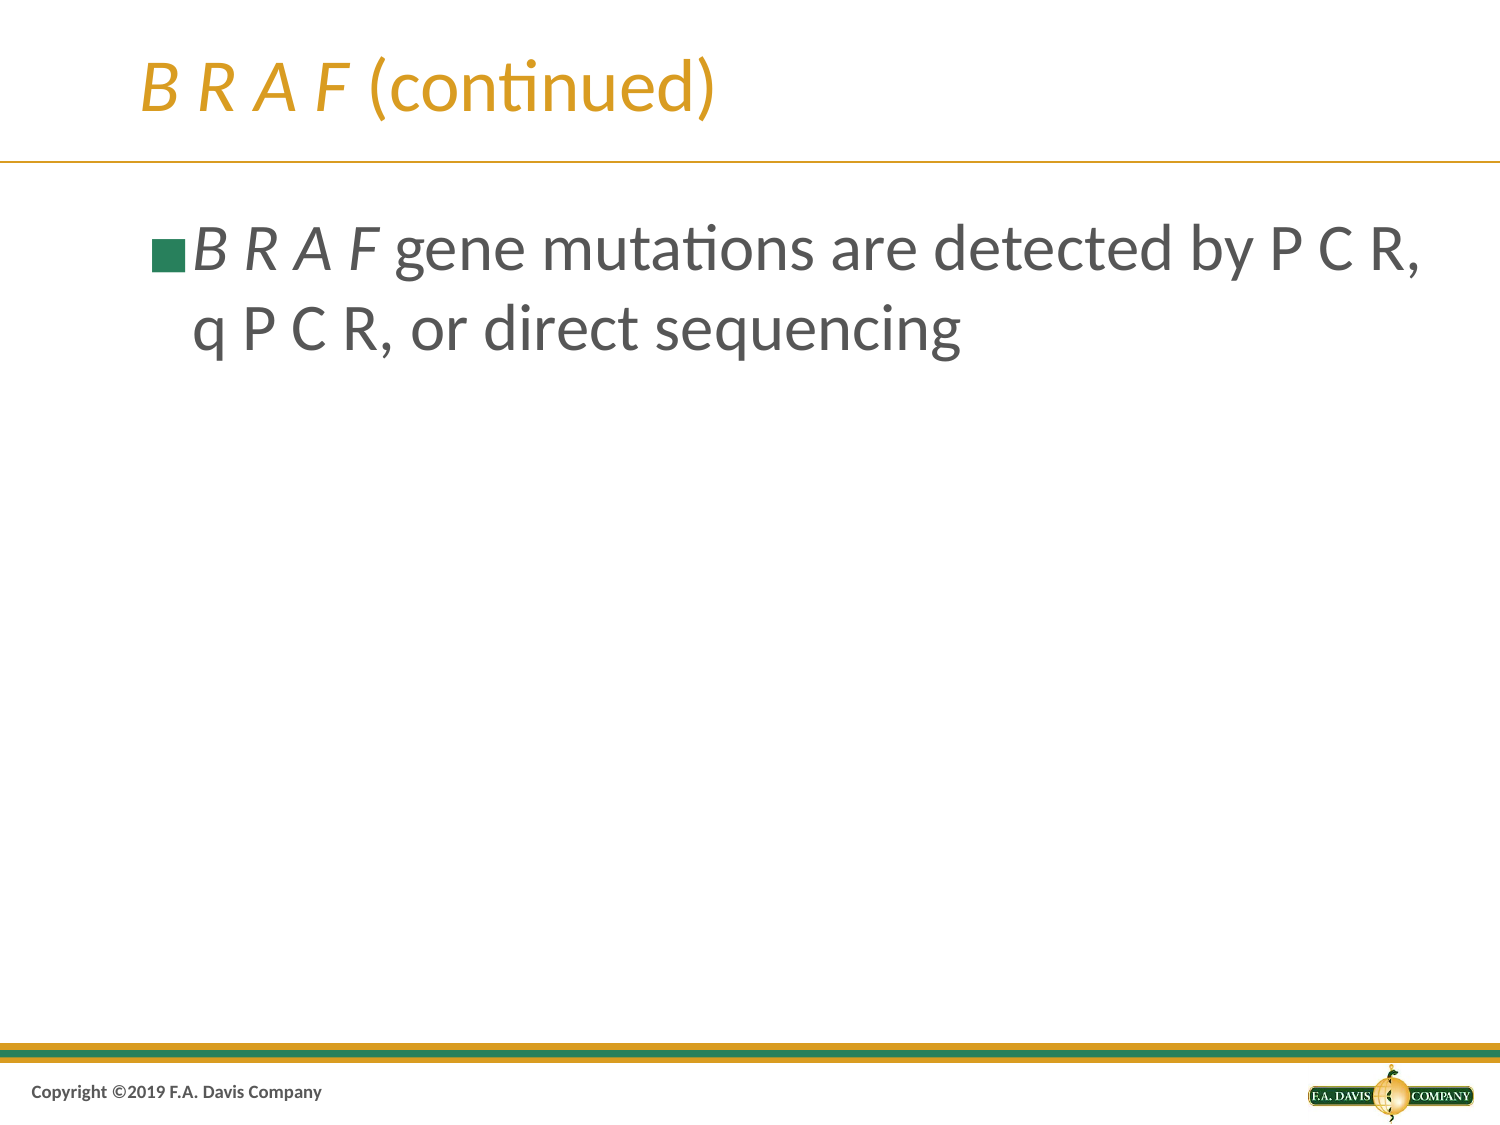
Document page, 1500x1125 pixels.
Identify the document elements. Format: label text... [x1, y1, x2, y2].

picture [1308, 1064, 1474, 1124]
title B R A F (continued) [124, 0, 1475, 189]
list B R A F gene mutations are detected by P C R, q P C R, or direct sequencing [75, 196, 1463, 1013]
picture [0, 1058, 1500, 1063]
picture [0, 1043, 1500, 1050]
